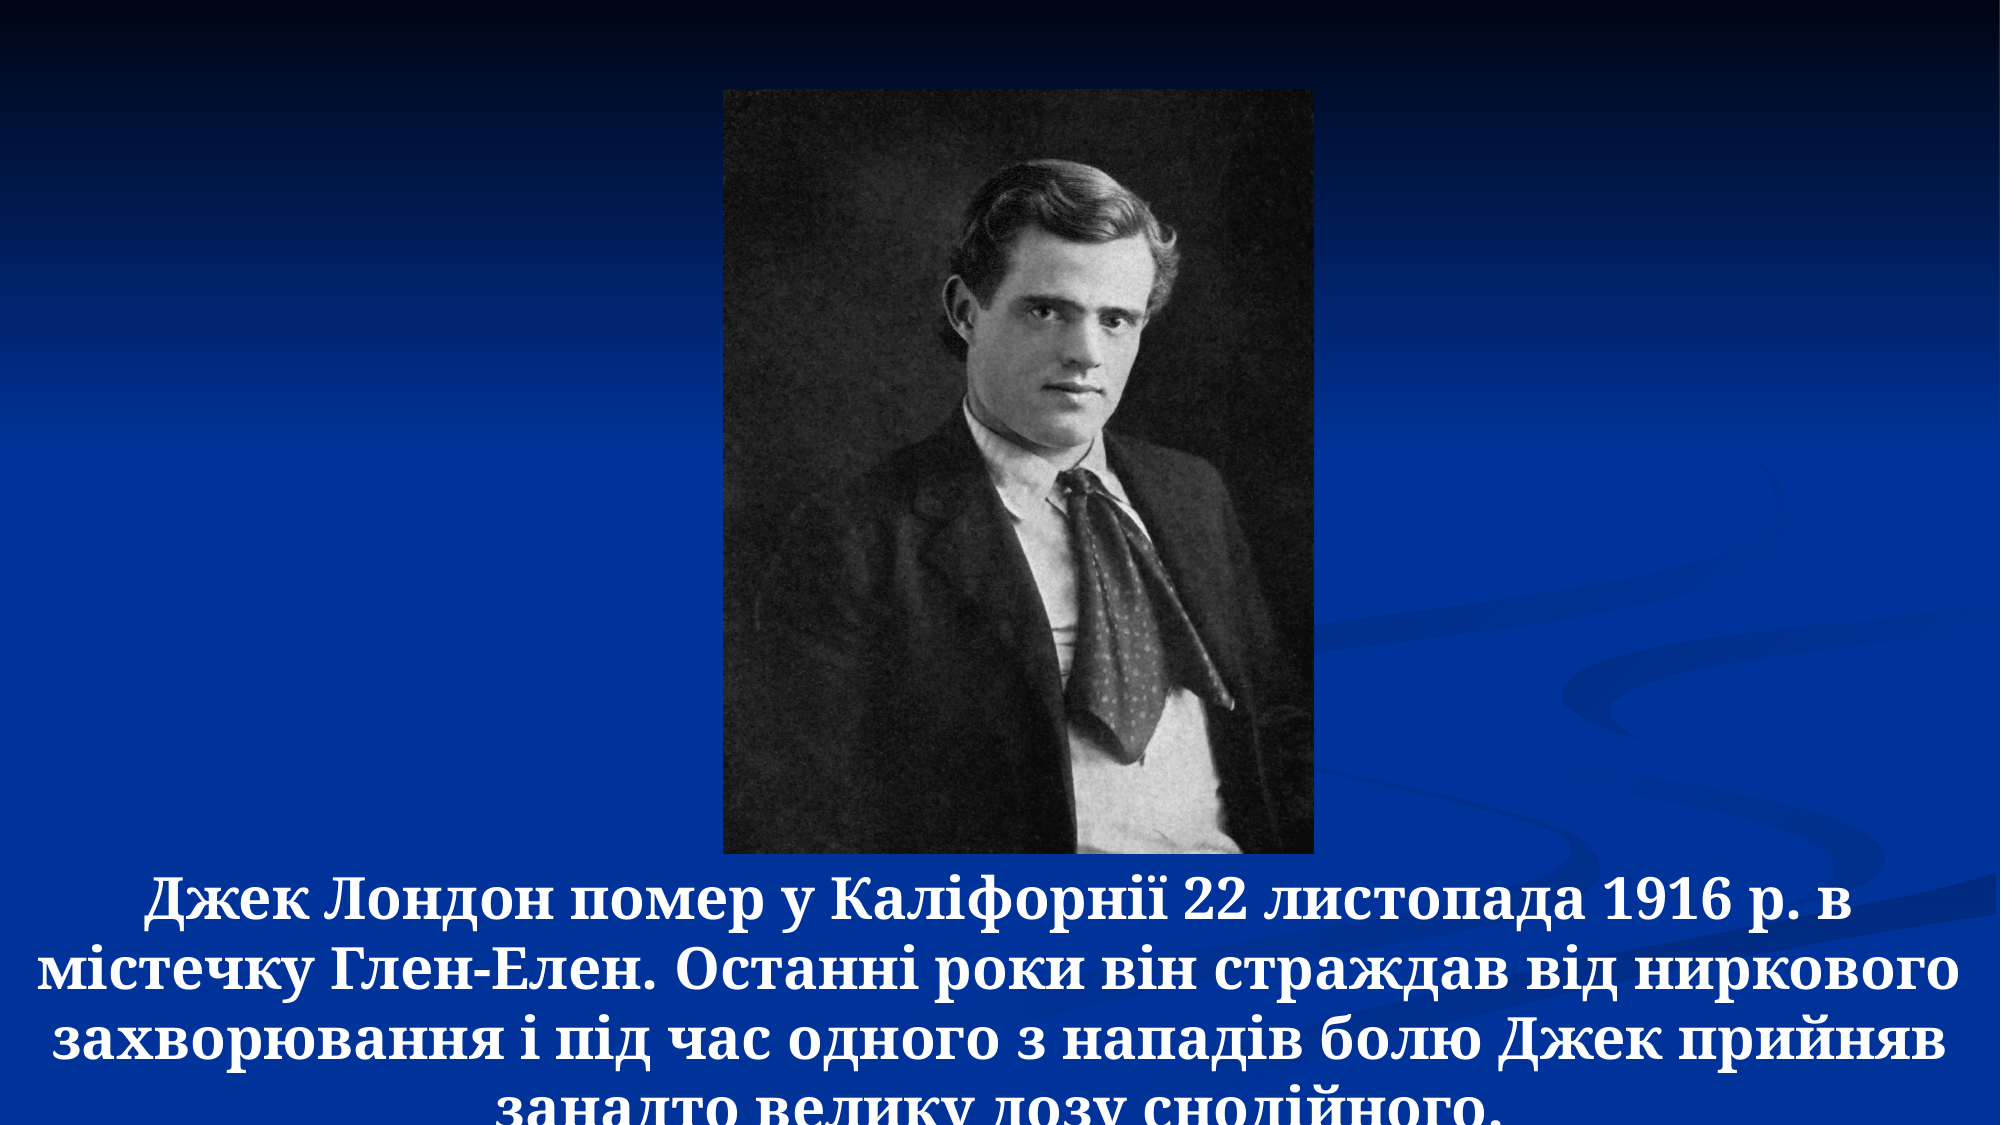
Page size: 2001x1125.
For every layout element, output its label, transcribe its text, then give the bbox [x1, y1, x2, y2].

picture [723, 89, 1315, 855]
text_box Джек Лондон помер у Каліфорнії 22 листопада 1916 р. в містечку Глен-Елен. Останні роки він страждав від ниркового захворювання і під час одного з нападів болю Джек прийняв занадто велику дозу снодійного. [0, 853, 2000, 1125]
